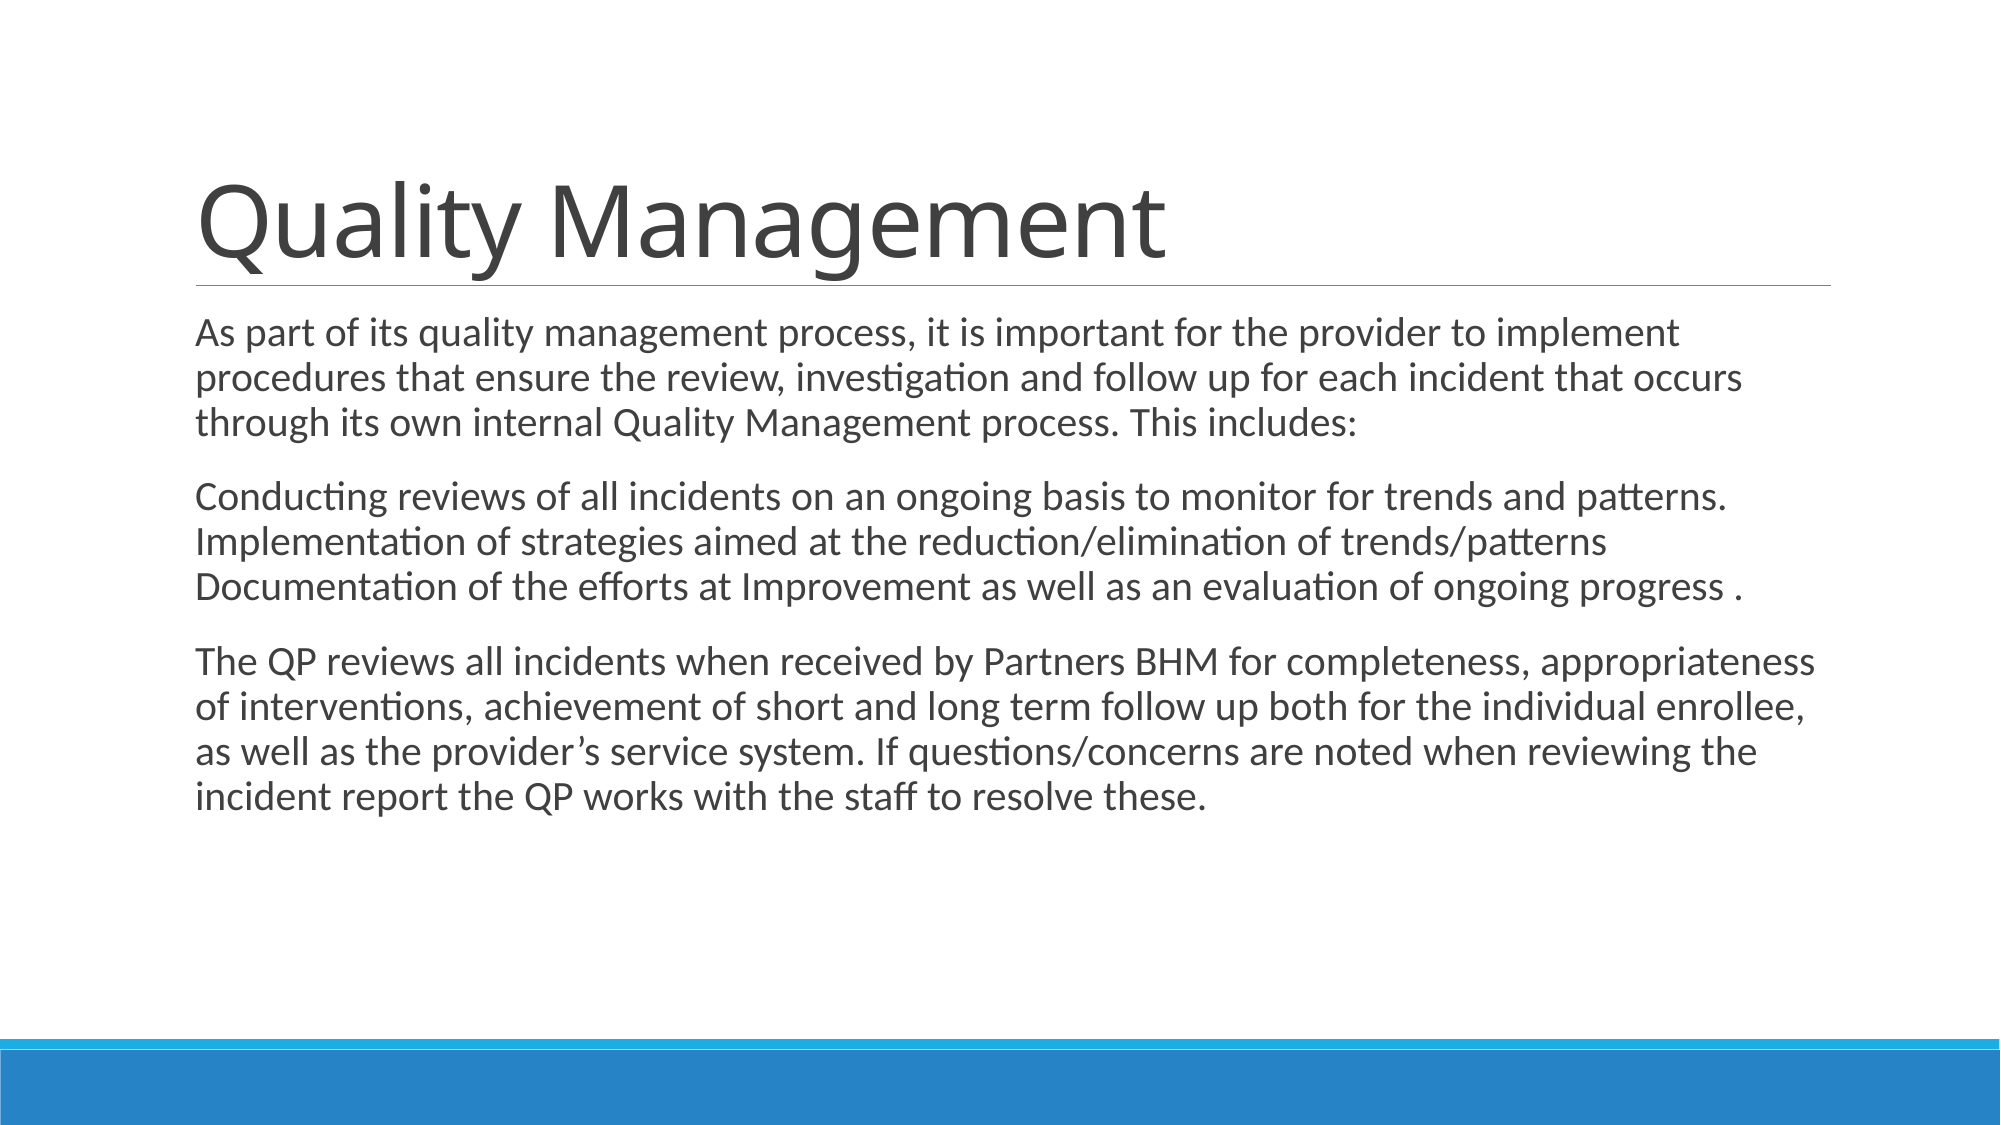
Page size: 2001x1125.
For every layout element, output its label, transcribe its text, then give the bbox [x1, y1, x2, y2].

list As part of its quality management process, it is important for the provider to implement procedures that ensure the review, investigation and follow up for each incident that occurs through its own internal Quality Management process. This includes: Conducting reviews of all incidents on an ongoing basis to monitor for trends and patterns. Implementation of strategies aimed at the reduction/elimination of trends/patterns Documentation of the efforts at Improvement as well as an evaluation of ongoing progress . The QP reviews all incidents when received by Partners BHM for completeness, appropriateness of interventions, achievement of short and long term follow up both for the individual enrollee, as well as the provider’s service system. If questions/concerns are noted when reviewing the incident report the QP works with the staff to resolve these. [180, 302, 1830, 963]
title Quality Management [180, 47, 1830, 285]
